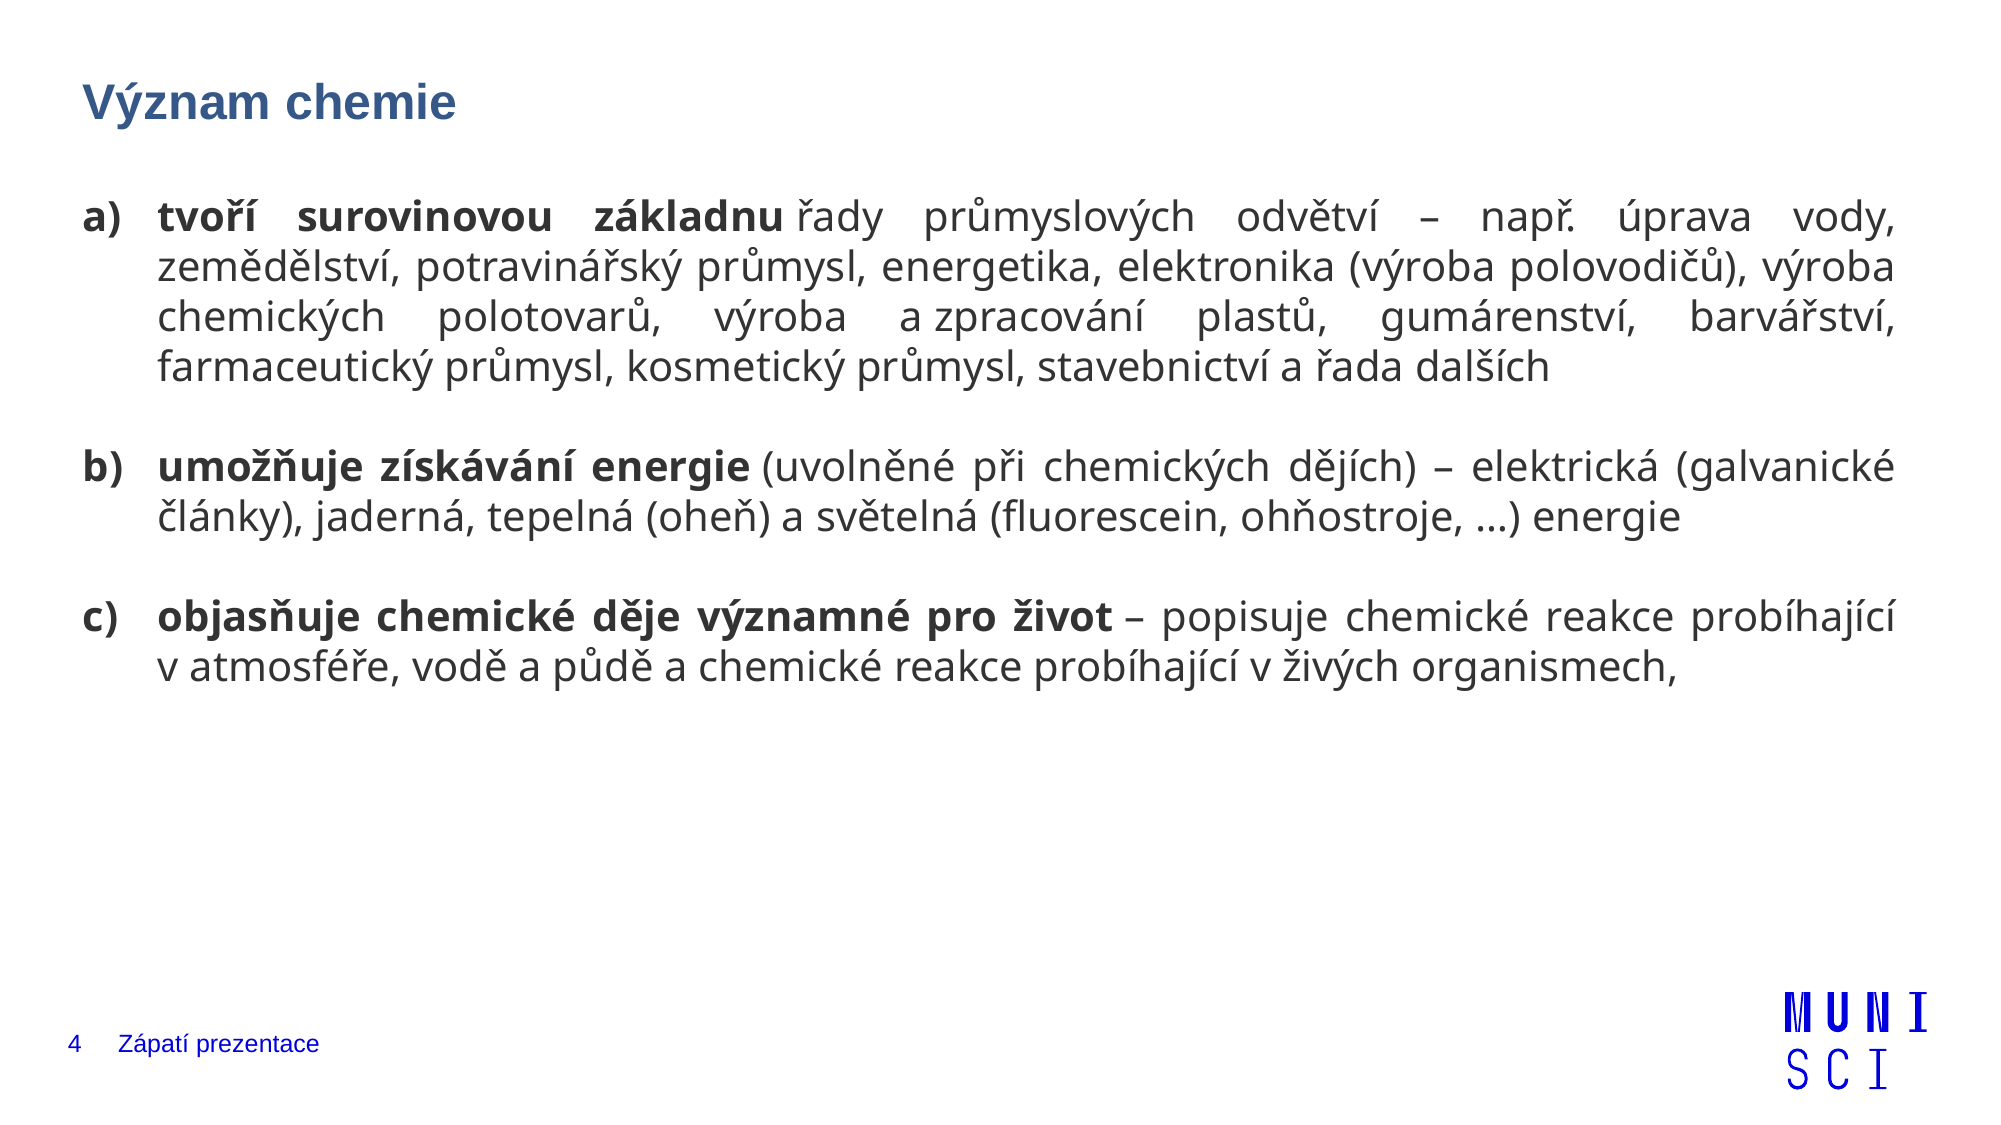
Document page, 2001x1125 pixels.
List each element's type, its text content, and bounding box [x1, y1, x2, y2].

footer Zápatí prezentace [118, 1021, 1418, 1063]
text_box Význam chemie tvoří surovinovou základnu řady průmyslových odvětví – např. úprava vody, zemědělství, potravinářský průmysl, energetika, elektronika (výroba polovodičů), výroba chemických polotovarů, výroba a zpracování plastů, gumárenství, barvářství, farmaceutický průmysl, kosmetický průmysl, stavebnictví a řada dalších umožňuje získávání energie (uvolněné při chemických dějích) – elektrická (galvanické články), jaderná, tepelná (oheň) a světelná (fluorescein, ohňostroje, …) energie objasňuje chemické děje významné pro život – popisuje chemické reakce probíhající v atmosféře, vodě a půdě a chemické reakce probíhající v živých organismech, [67, 61, 1912, 697]
slide_number 4 [67, 1021, 110, 1063]
